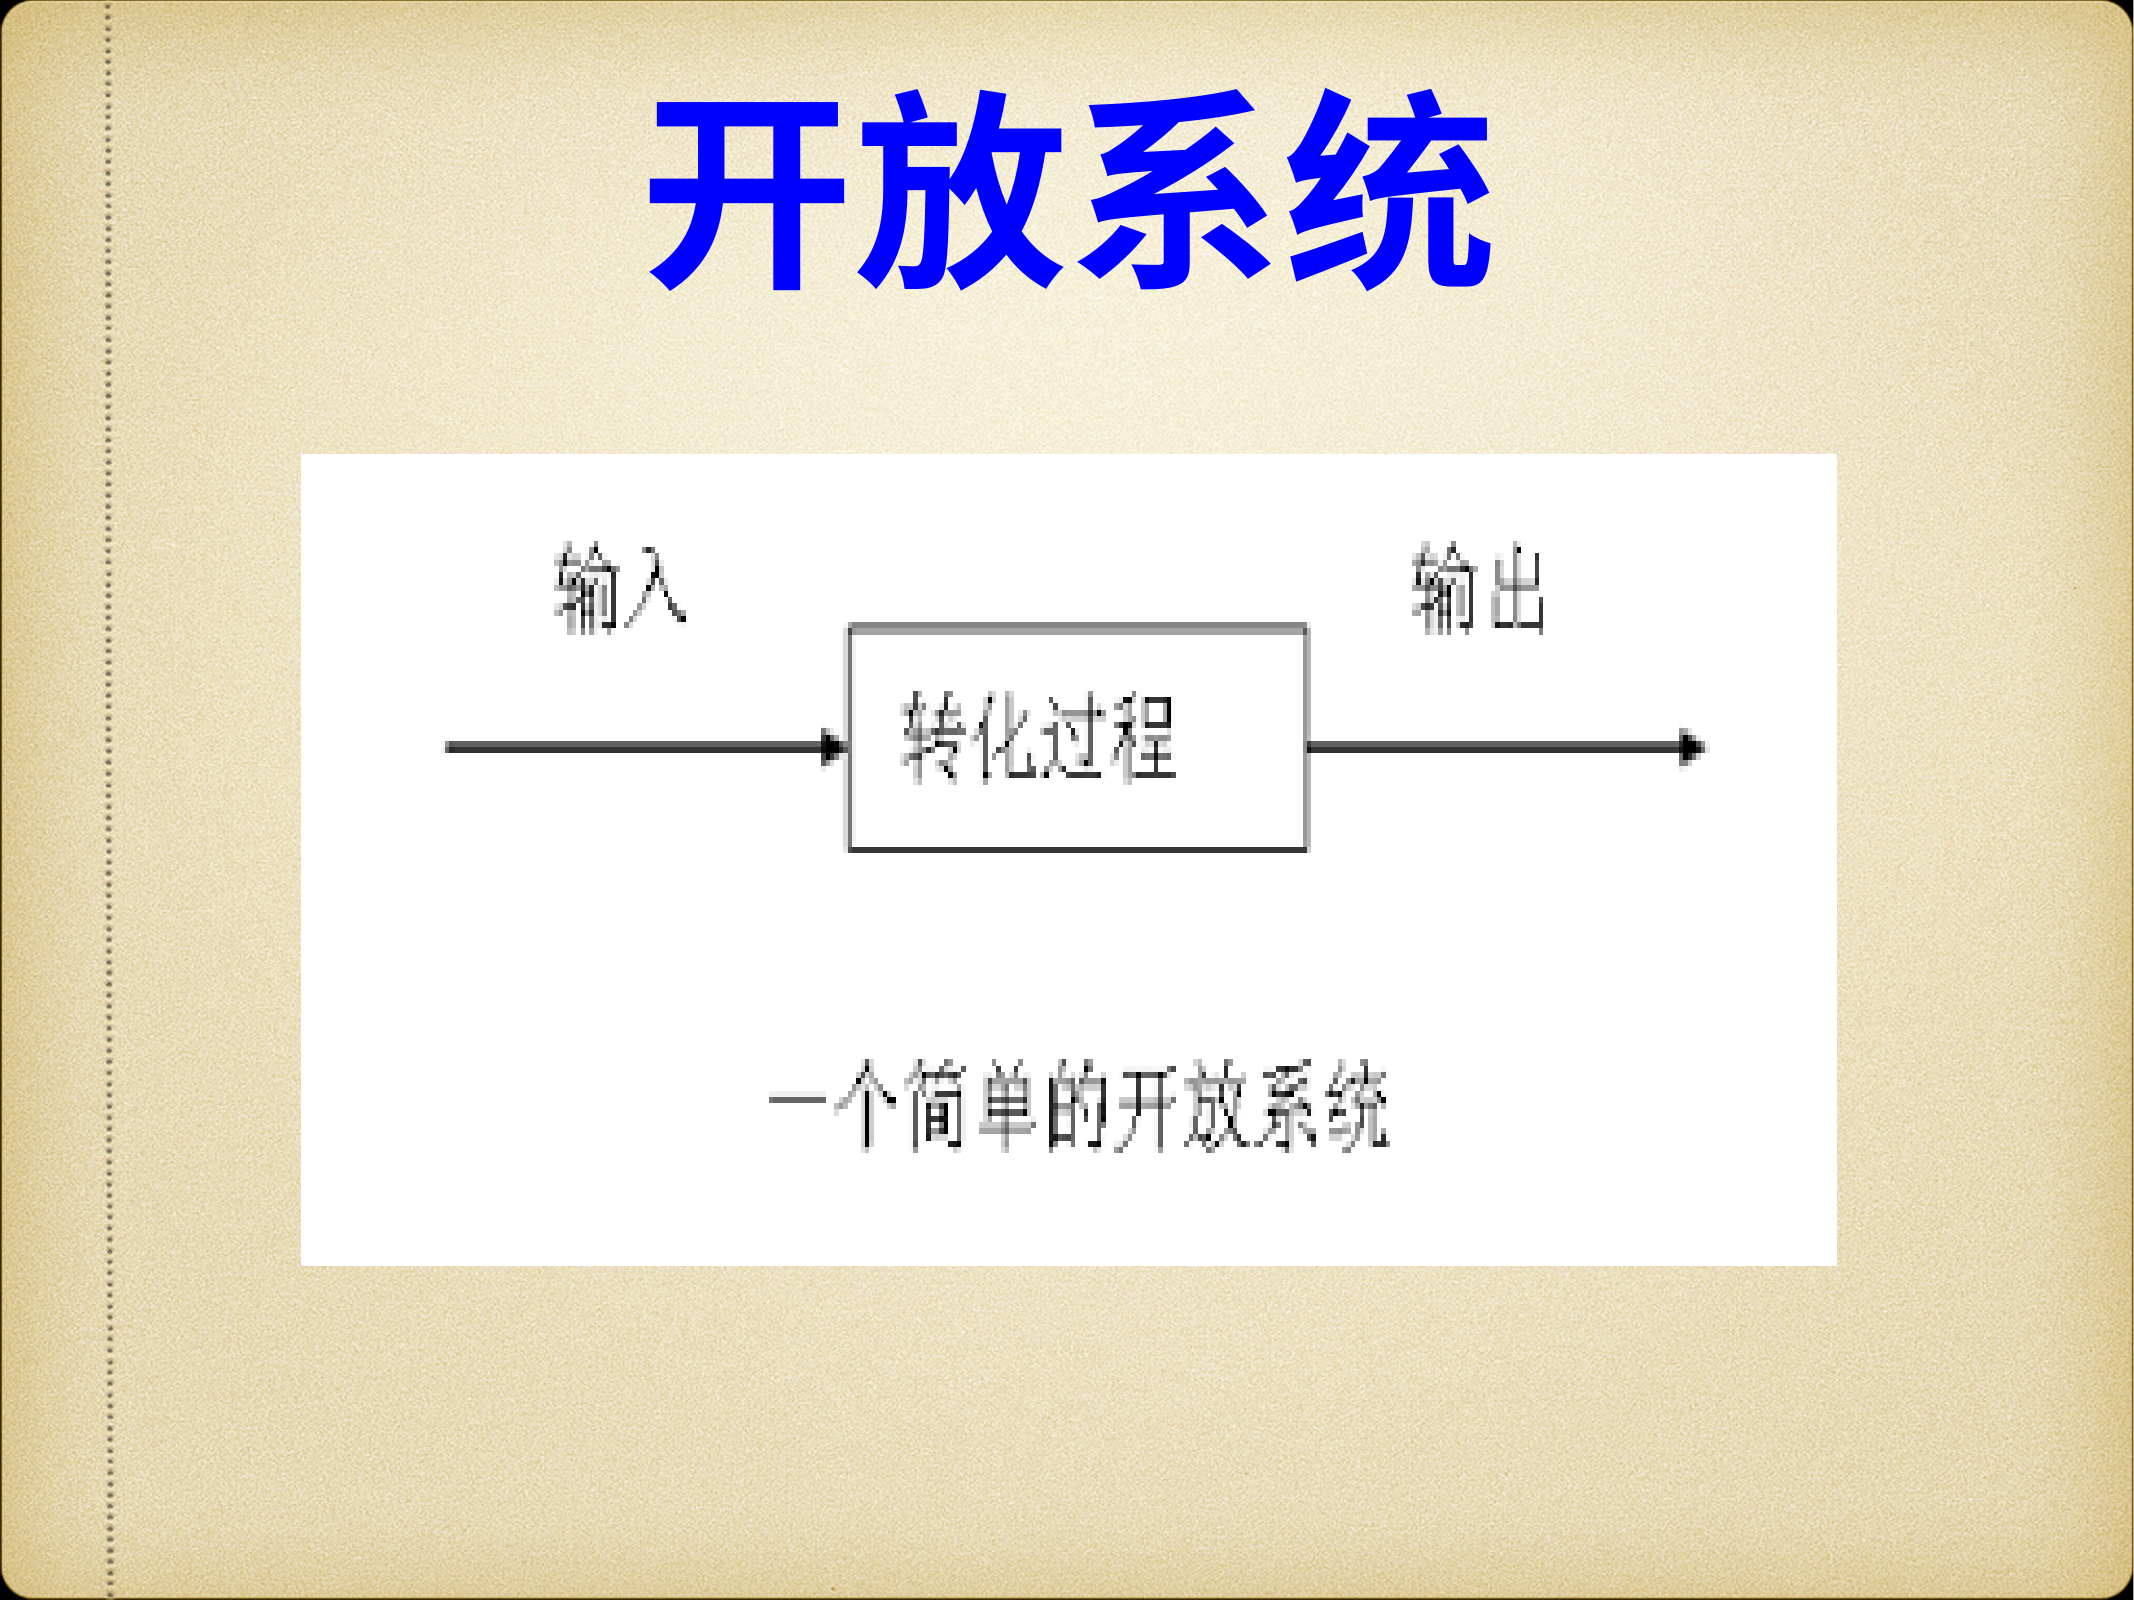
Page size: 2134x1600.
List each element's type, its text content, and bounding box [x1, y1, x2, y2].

text_box 开放系统 [159, 17, 1979, 356]
picture [0, 0, 2134, 1600]
